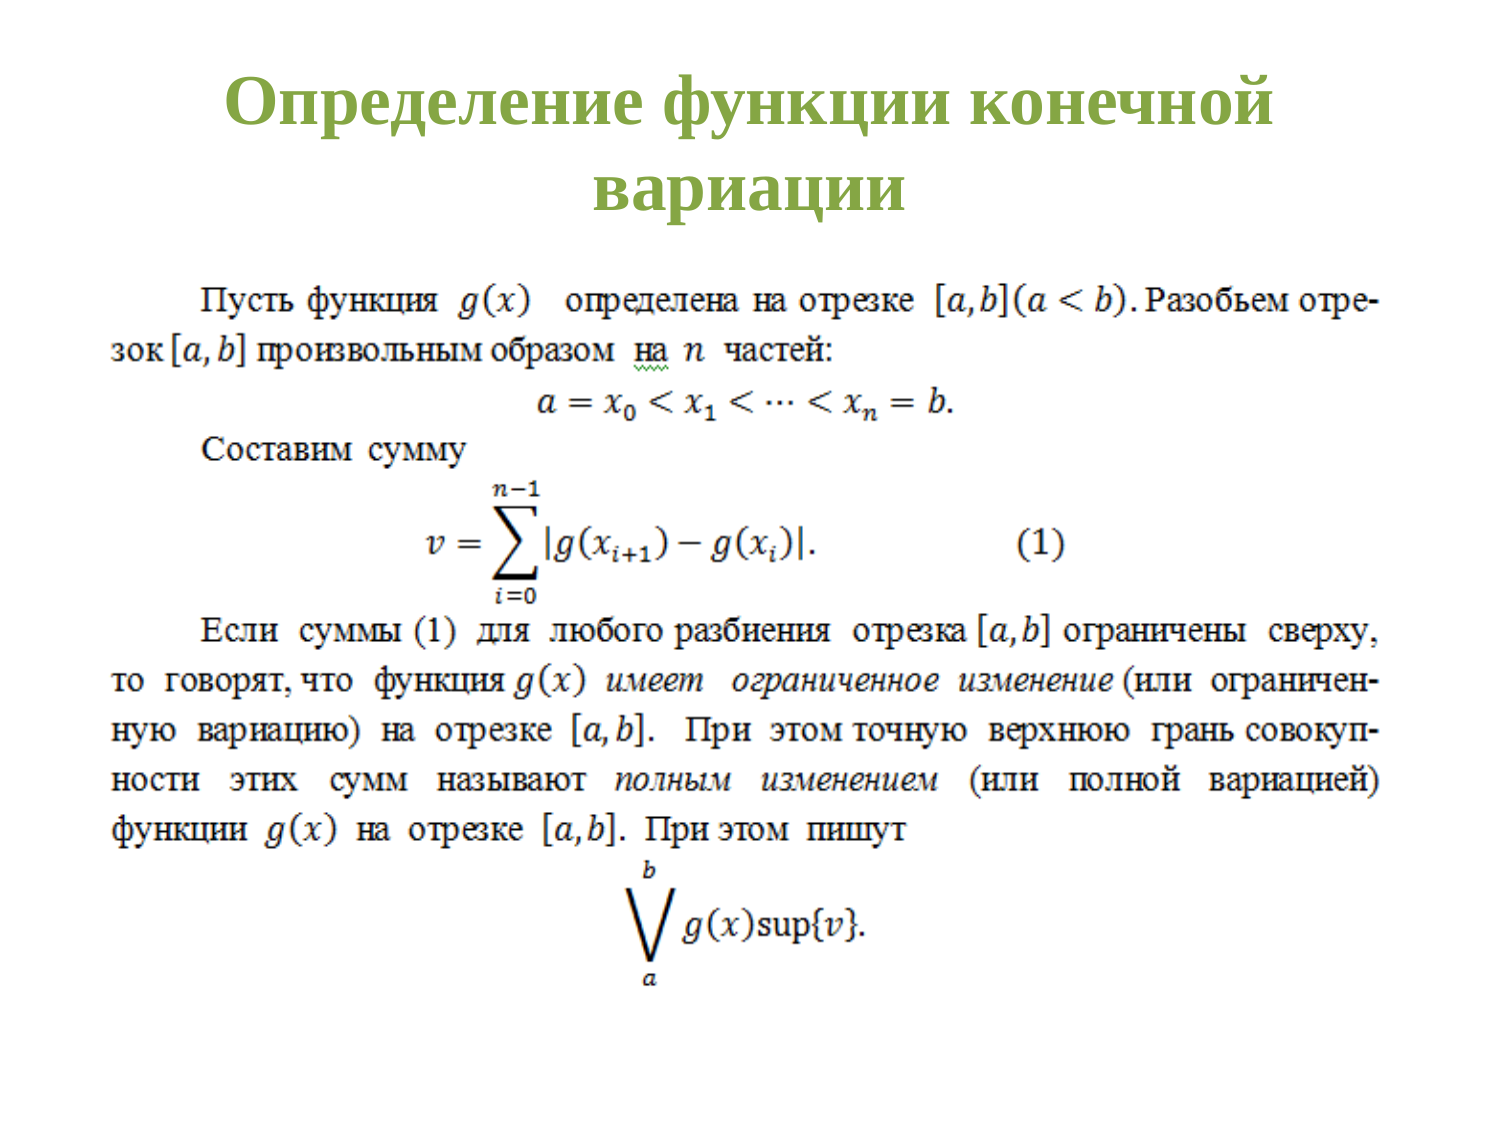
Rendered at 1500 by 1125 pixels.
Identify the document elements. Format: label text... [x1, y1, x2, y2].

picture [100, 278, 1412, 1000]
title Определение функции конечной вариации [75, 45, 1425, 233]
